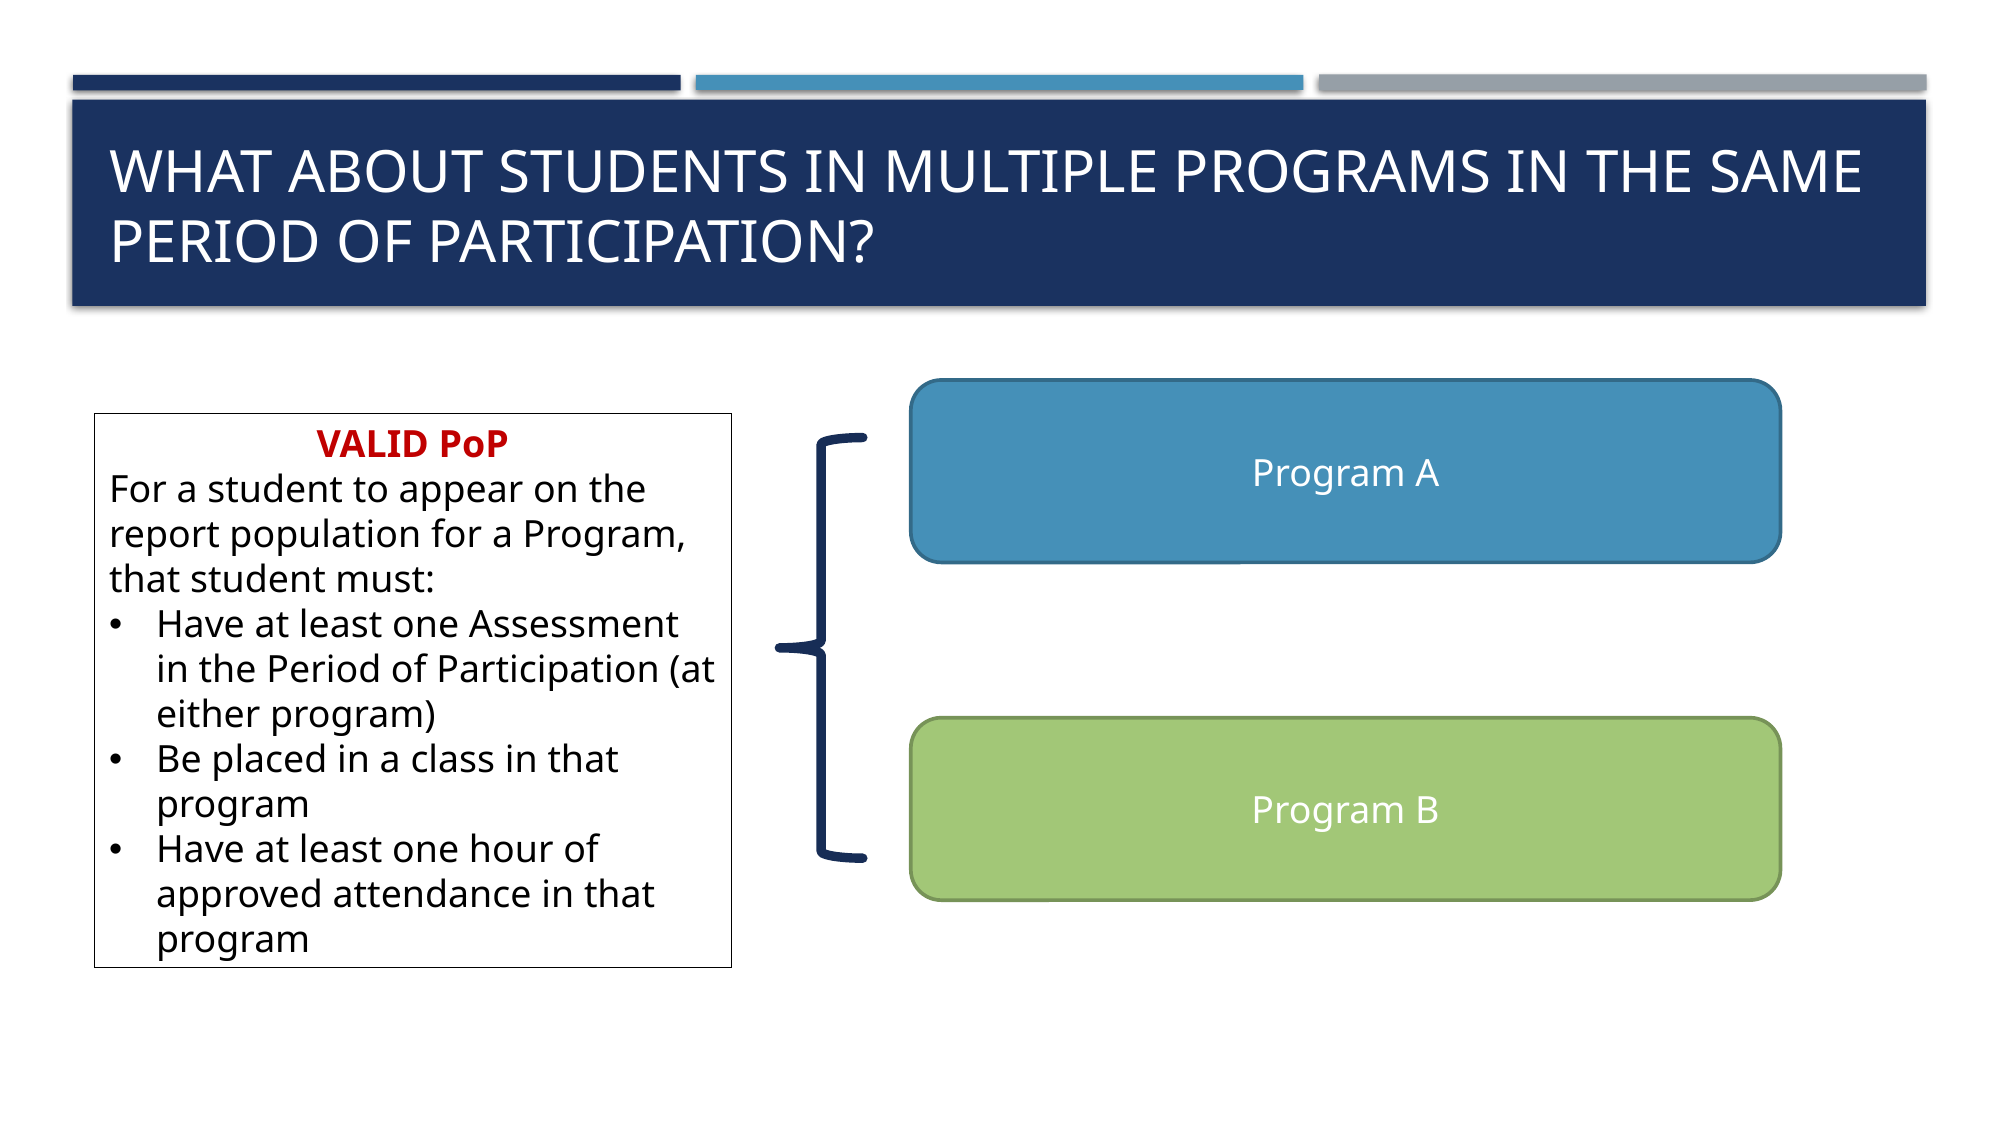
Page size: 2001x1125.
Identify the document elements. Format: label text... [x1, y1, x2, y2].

text_box Program A [908, 378, 1783, 565]
text_box [778, 436, 864, 860]
title What about STUDENTs IN MULTIPLE PROGRAMS IN THE SAME Period of participation? [94, 119, 1904, 282]
text_box VALID PoP For a student to appear on the report population for a Program, that student must: Have at least one Assessment in the Period of Participation (at either program) Be placed in a class in that program Have at least one hour of approved attendance in that program [94, 413, 732, 968]
text_box Program B [908, 715, 1783, 903]
